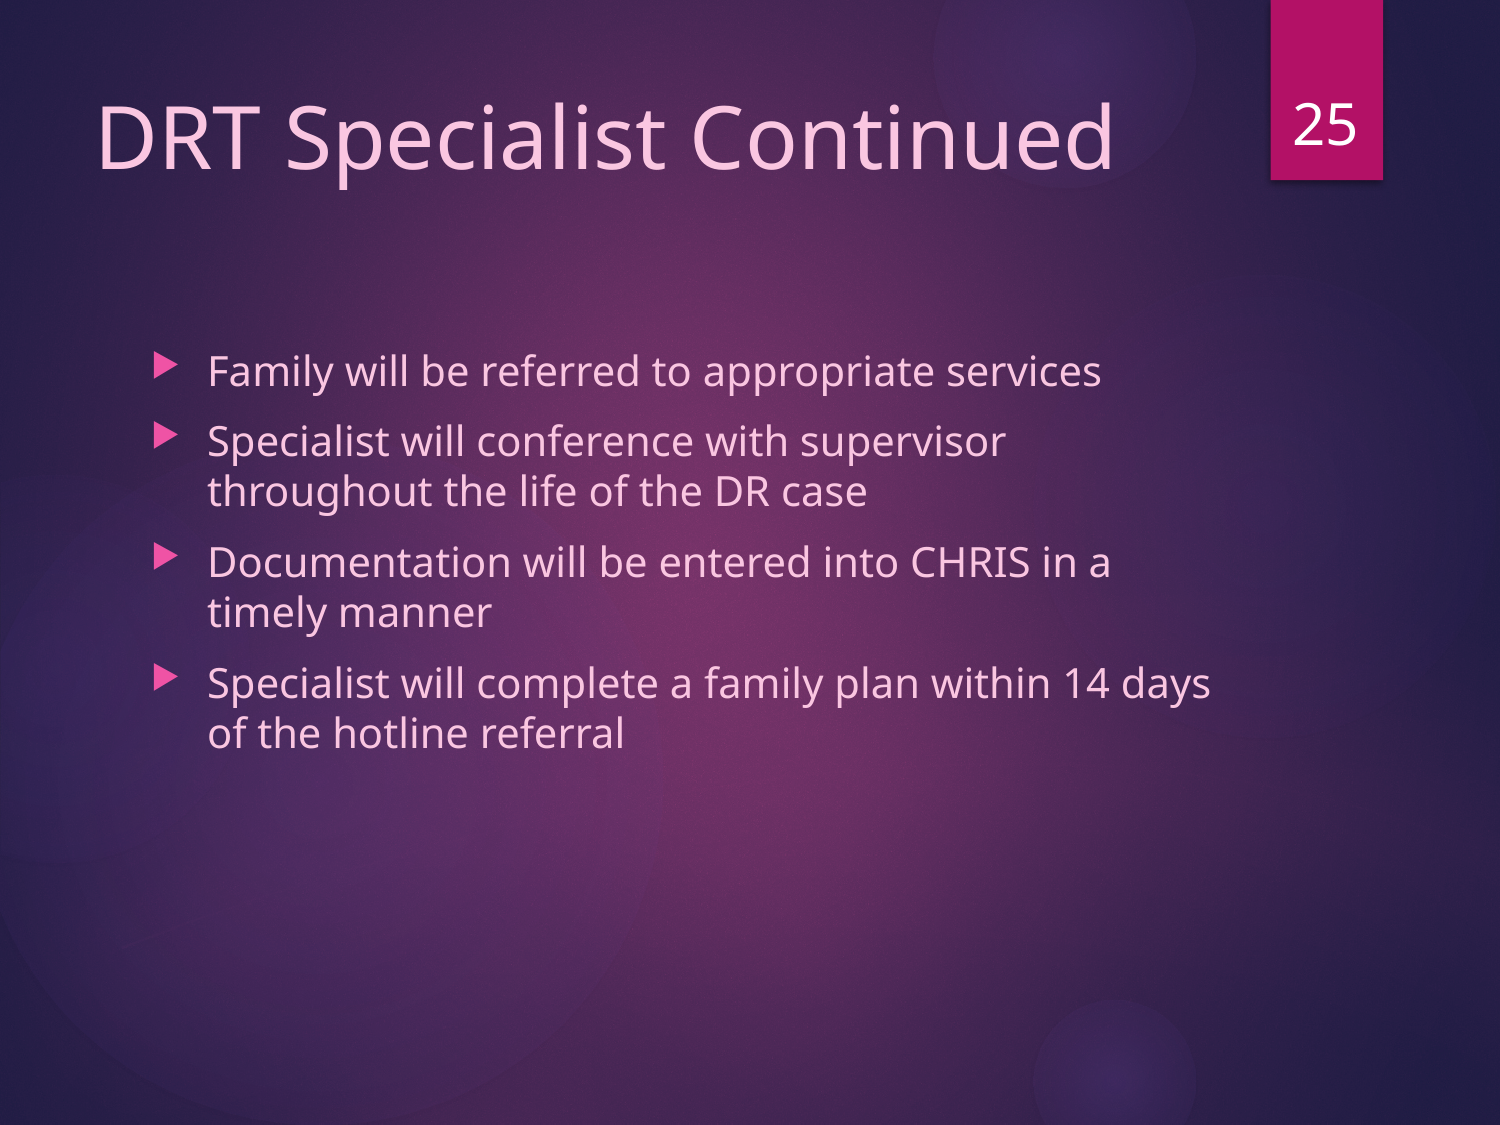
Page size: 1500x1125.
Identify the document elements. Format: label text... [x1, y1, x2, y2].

title DRT Specialist Continued [79, 74, 1237, 304]
list Family will be referred to appropriate services Specialist will conference with supervisor throughout the life of the DR case Documentation will be entered into CHRIS in a timely manner Specialist will complete a family plan within 14 days of the hotline referral [135, 336, 1237, 1025]
slide_number 25 [1273, 48, 1378, 175]
